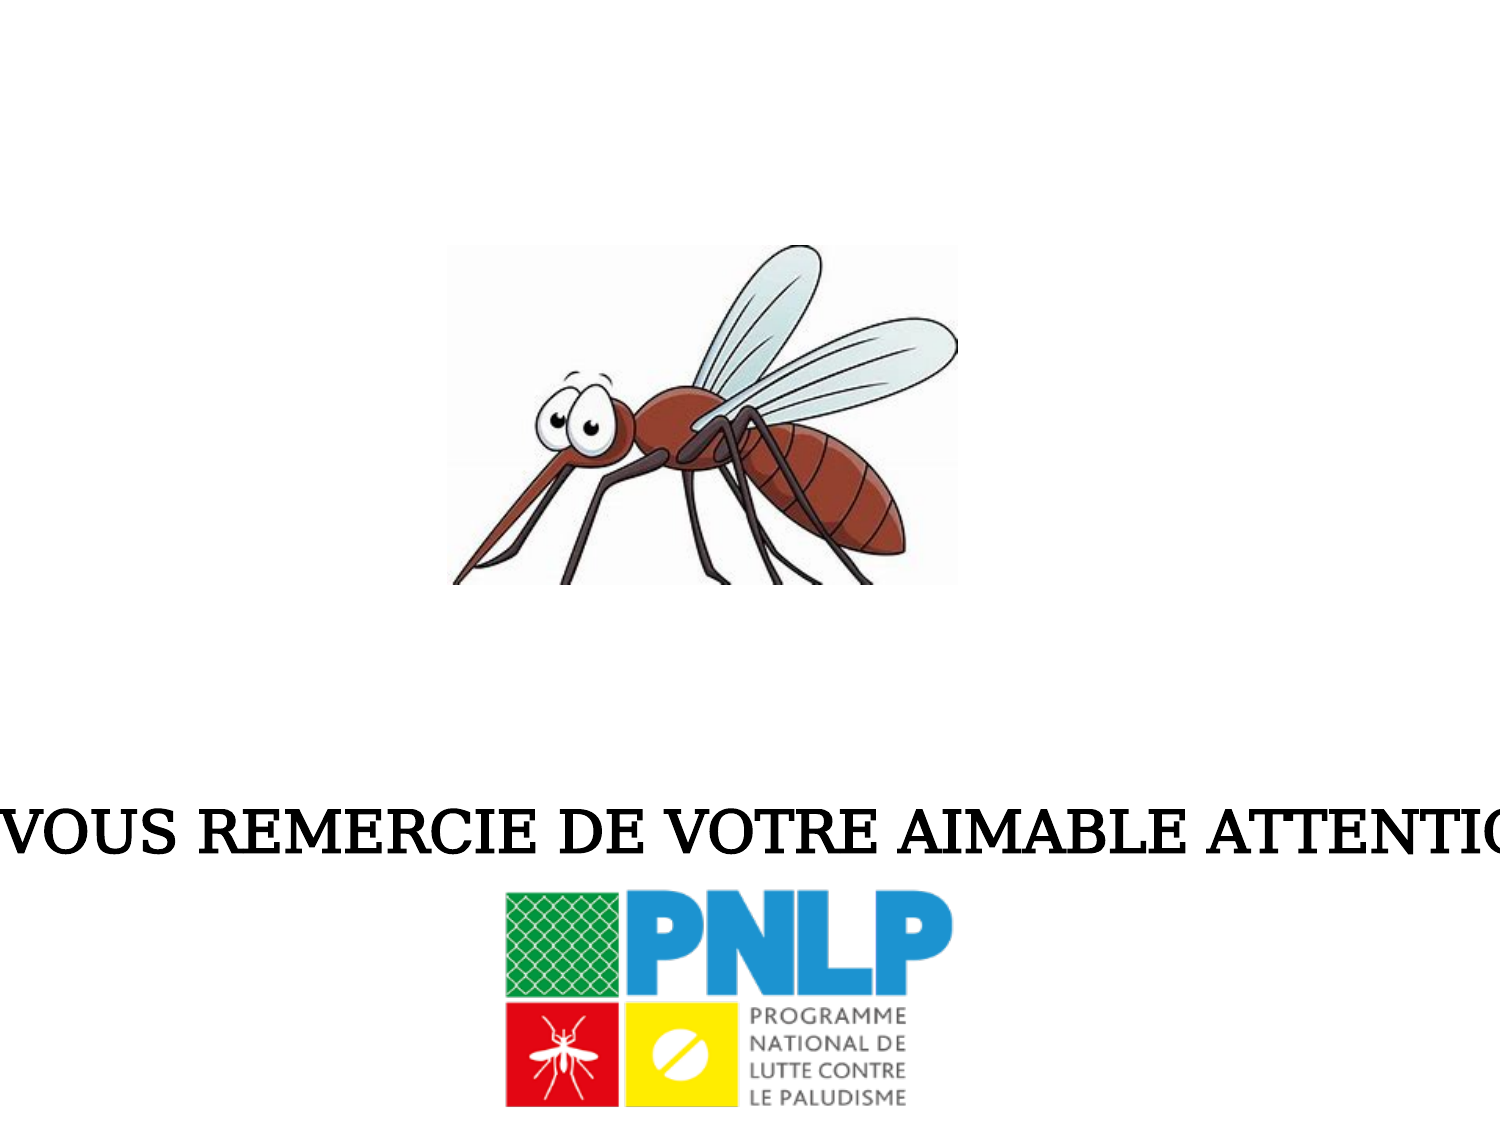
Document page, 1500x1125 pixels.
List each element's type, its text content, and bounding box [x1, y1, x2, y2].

text_box JE VOUS REMERCIE DE VOTRE AIMABLE ATTENTION [0, 786, 1500, 872]
picture [447, 245, 958, 585]
picture [499, 872, 958, 1125]
